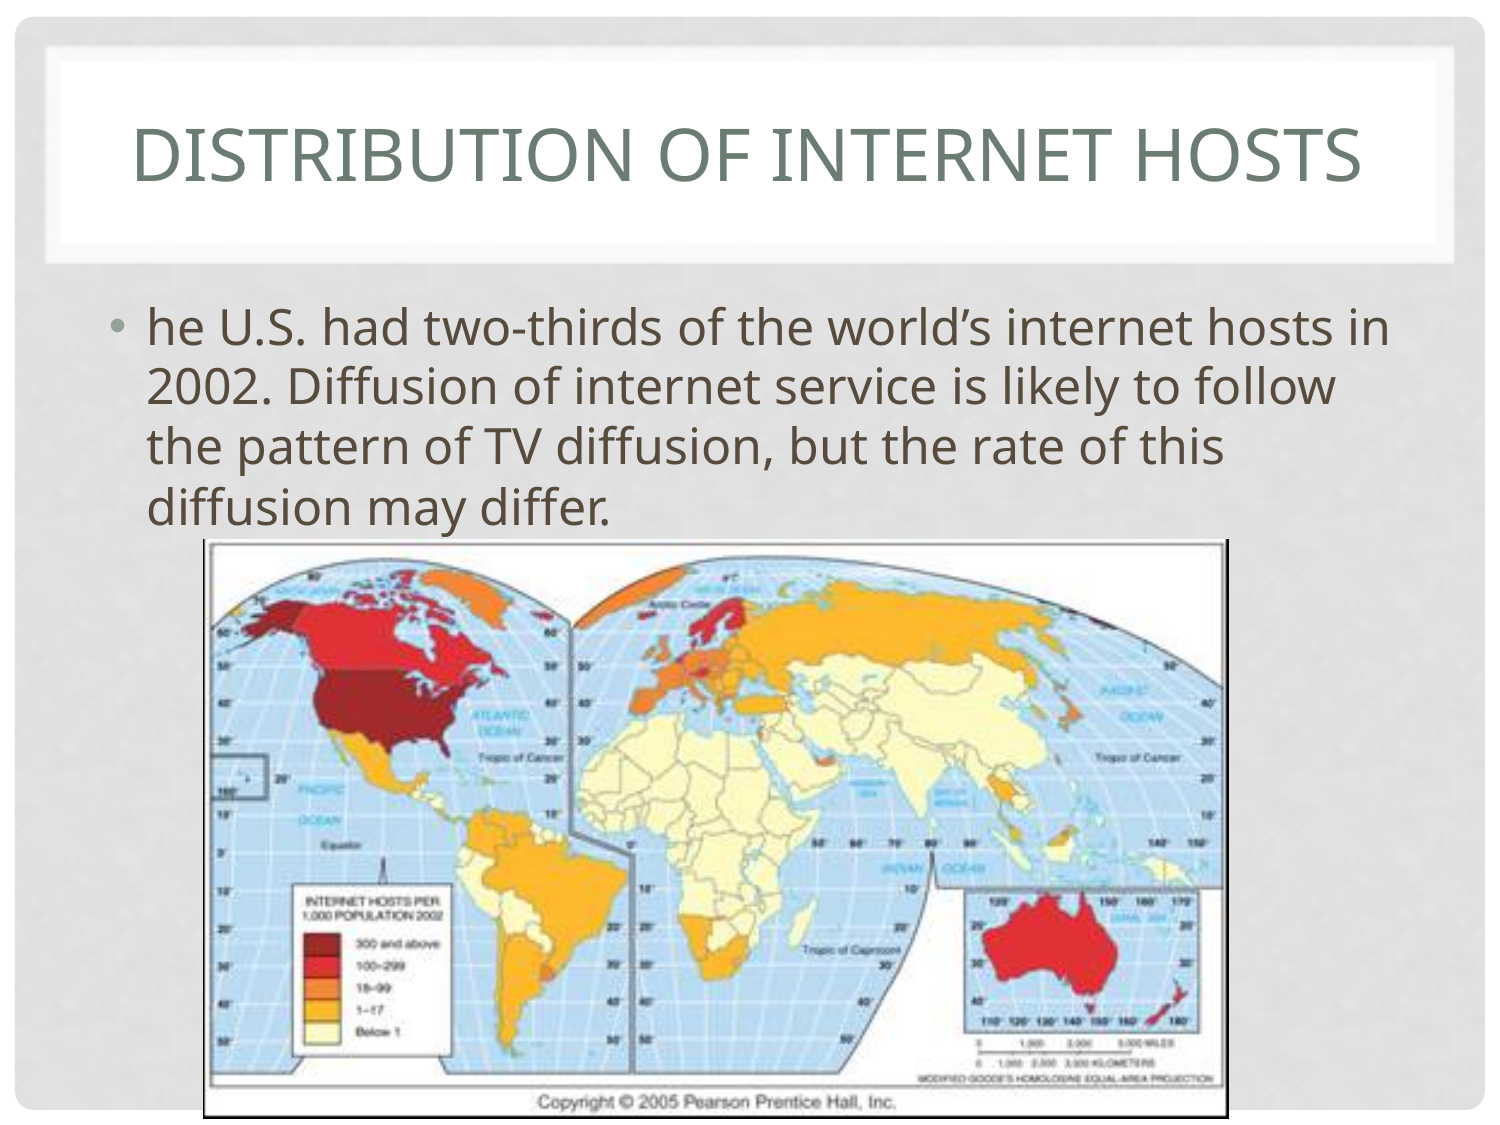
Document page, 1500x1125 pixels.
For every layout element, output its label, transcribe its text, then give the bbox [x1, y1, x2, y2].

title Distribution of Internet Hosts [69, 66, 1425, 238]
list he U.S. had two-thirds of the world’s internet hosts in 2002. Diffusion of internet service is likely to follow the pattern of TV diffusion, but the rate of this diffusion may differ. [75, 287, 1425, 1005]
picture [203, 538, 1229, 1120]
